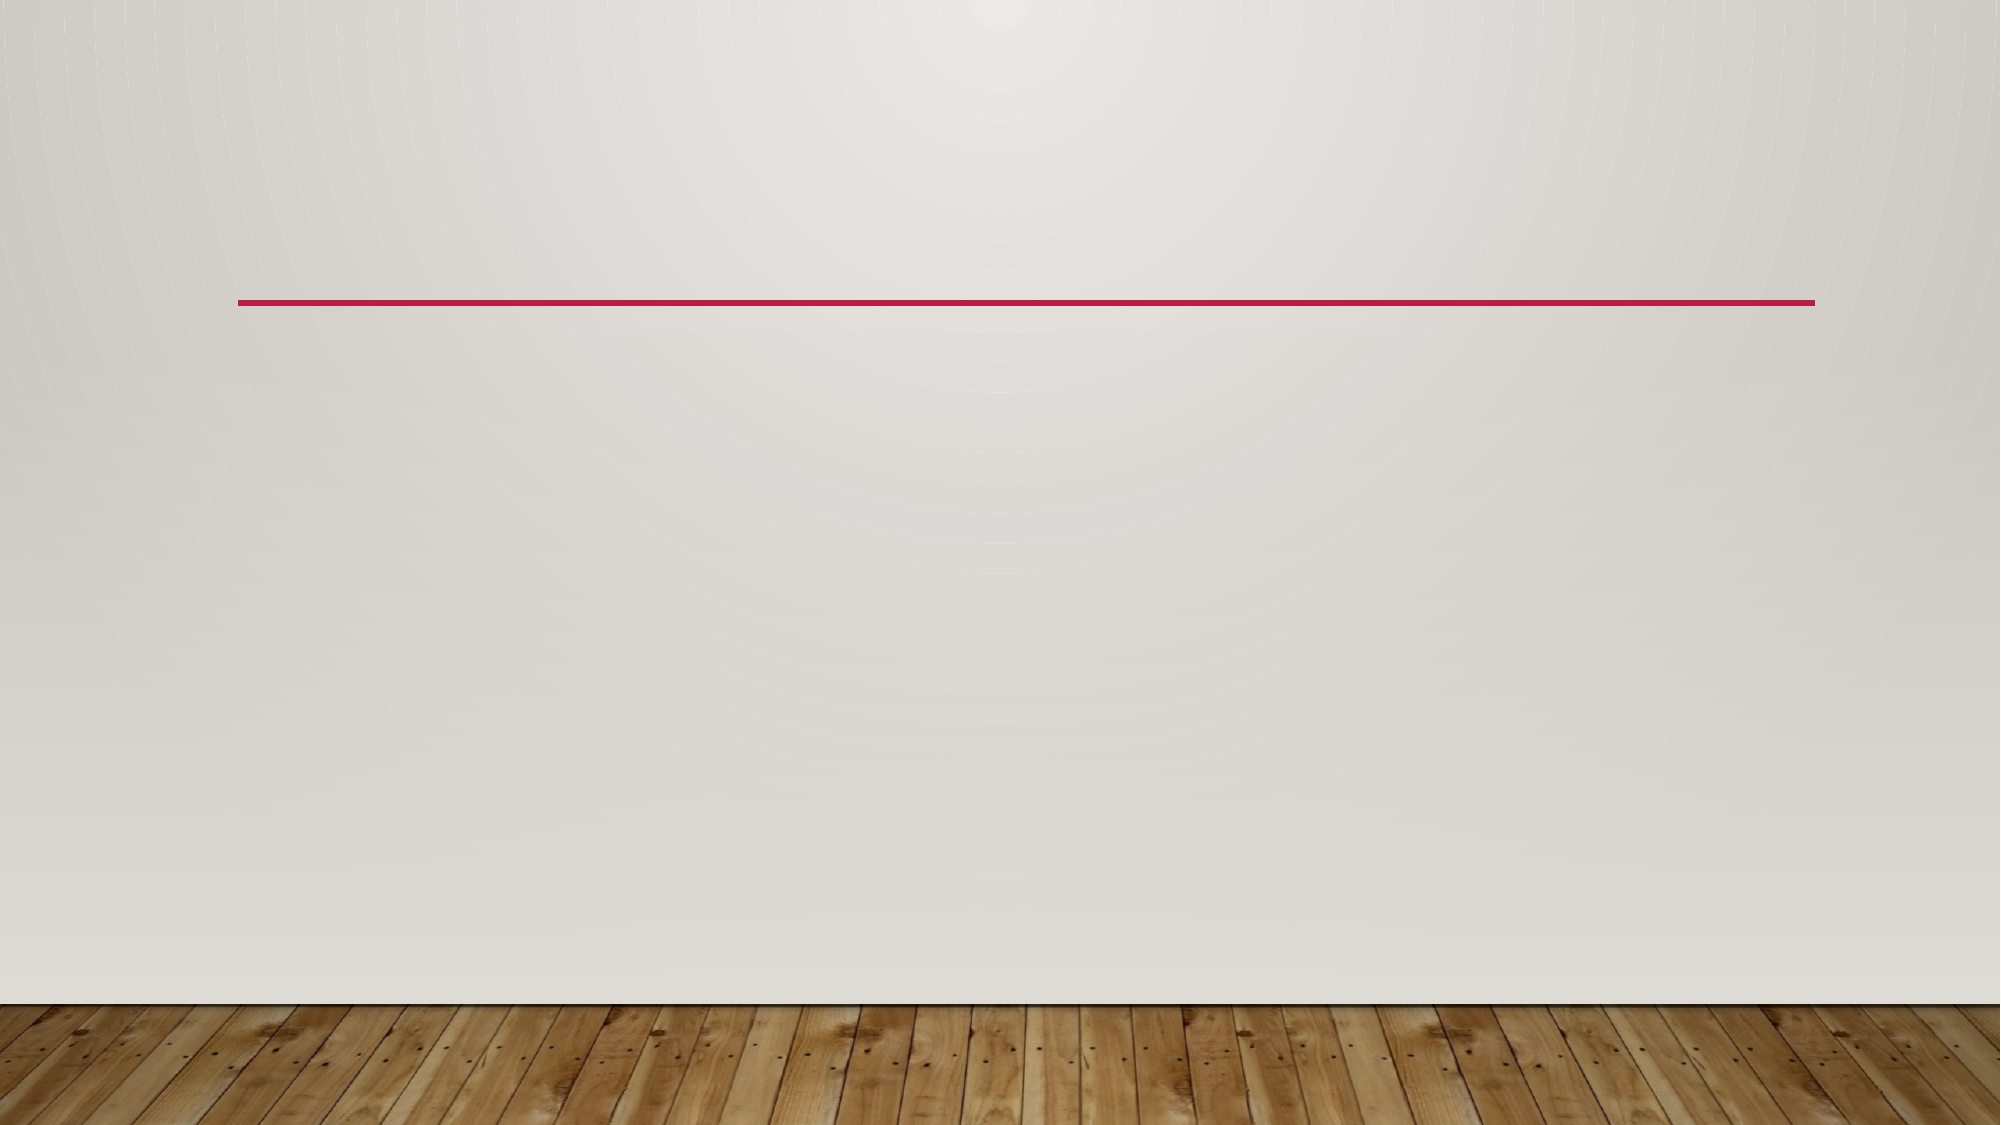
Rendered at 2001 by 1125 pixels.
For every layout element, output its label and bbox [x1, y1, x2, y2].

picture [0, 1004, 2000, 1125]
